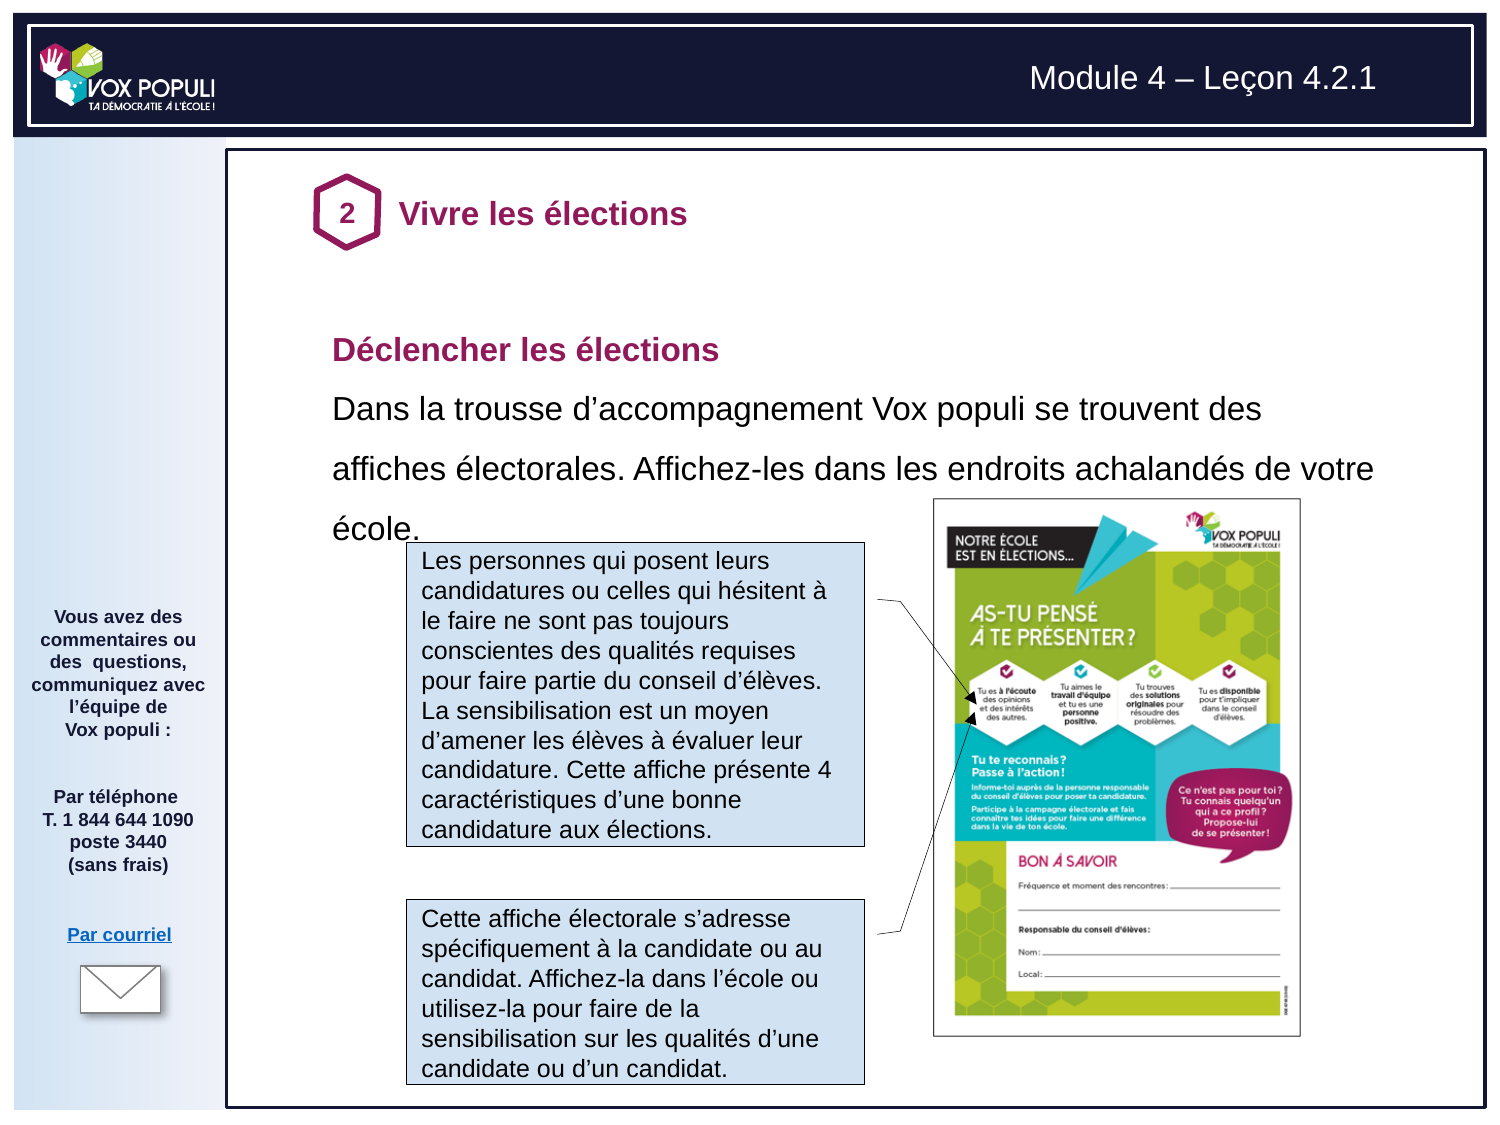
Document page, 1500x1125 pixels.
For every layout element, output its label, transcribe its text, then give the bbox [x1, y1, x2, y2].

text_box Les personnes qui posent leurs candidatures ou celles qui hésitent à le faire ne sont pas toujours conscientes des qualités requises pour faire partie du conseil d’élèves. La sensibilisation est un moyen d’amener les élèves à évaluer leur candidature. Cette affiche présente 4 caractéristiques d’une bonne candidature aux élections. [404, 540, 866, 848]
picture [39, 42, 215, 111]
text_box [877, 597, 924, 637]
picture [929, 490, 1309, 1044]
text_box Cette affiche électorale s’adresse spécifiquement à la candidate ou au candidat. Affichez-la dans l’école ou utilisez-la pour faire de la sensibilisation sur les qualités d’une candidate ou d’un candidat. [404, 897, 866, 1087]
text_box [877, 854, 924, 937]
title Déclencher les élections Dans la trousse d’accompagnement Vox populi se trouvent des affiches électorales. Affichez-les dans les endroits achalandés de votre école. [317, 300, 1395, 434]
